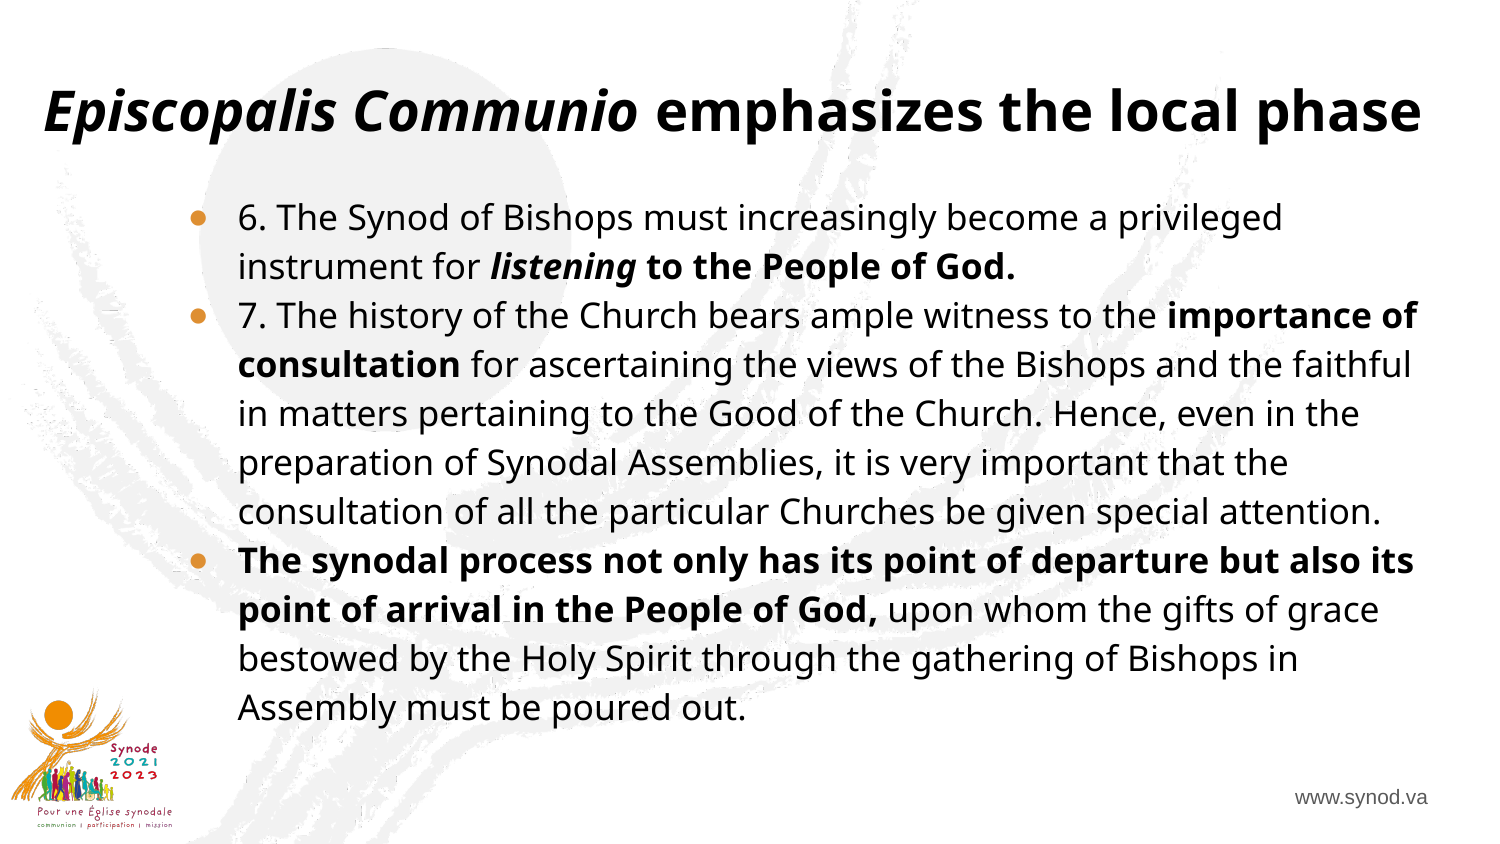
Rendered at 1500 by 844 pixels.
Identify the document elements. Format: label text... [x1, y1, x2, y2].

title Episcopalis Communio emphasizes the local phase [28, 60, 1480, 168]
picture [0, 0, 1500, 844]
list 6. The Synod of Bishops must increasingly become a privileged instrument for listening to the People of God. 7. The history of the Church bears ample witness to the importance of consultation for ascertaining the views of the Bishops and the faithful in matters pertaining to the Good of the Church. Hence, even in the preparation of Synodal Assemblies, it is very important that the consultation of all the particular Churches be given special attention. The synodal process not only has its point of departure but also its point of arrival in the People of God, upon whom the gifts of grace bestowed by the Holy Spirit through the gathering of Bishops in Assembly must be poured out. [147, 173, 1464, 801]
